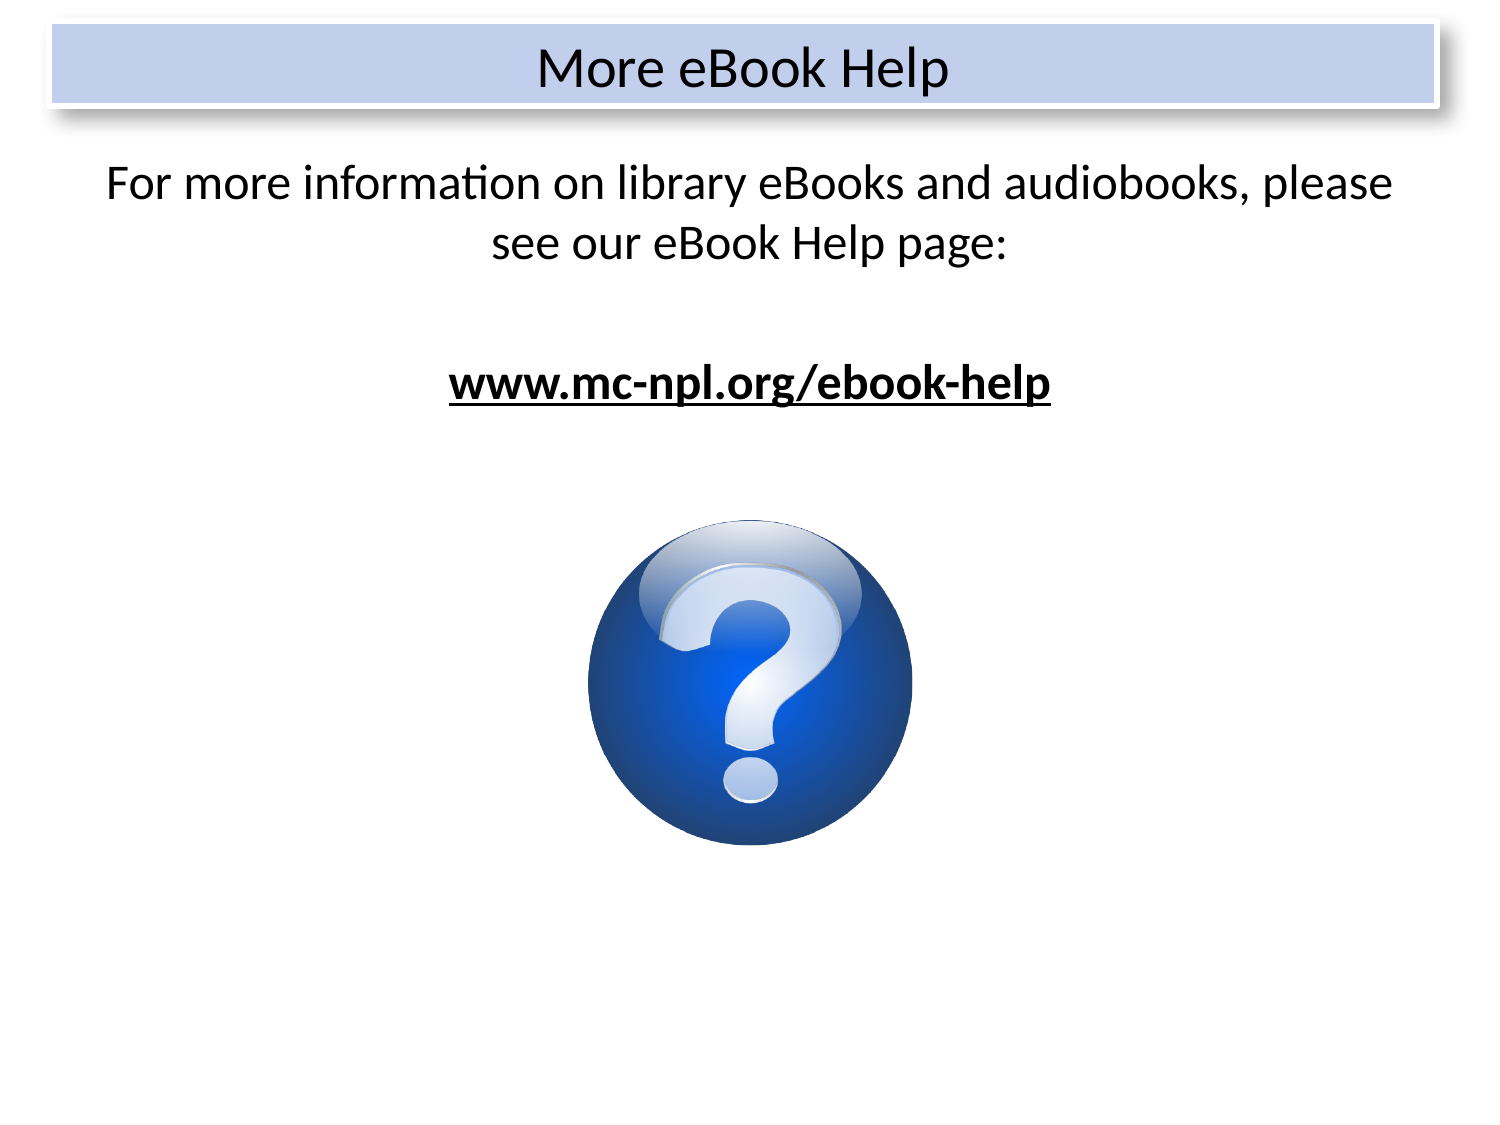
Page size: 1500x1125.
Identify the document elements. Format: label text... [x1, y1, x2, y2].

list For more information on library eBooks and audiobooks, please see our eBook Help page: www.mc-npl.org/ebook-help [61, 142, 1439, 494]
picture [581, 513, 919, 852]
text_box More eBook Help [46, 18, 1440, 109]
